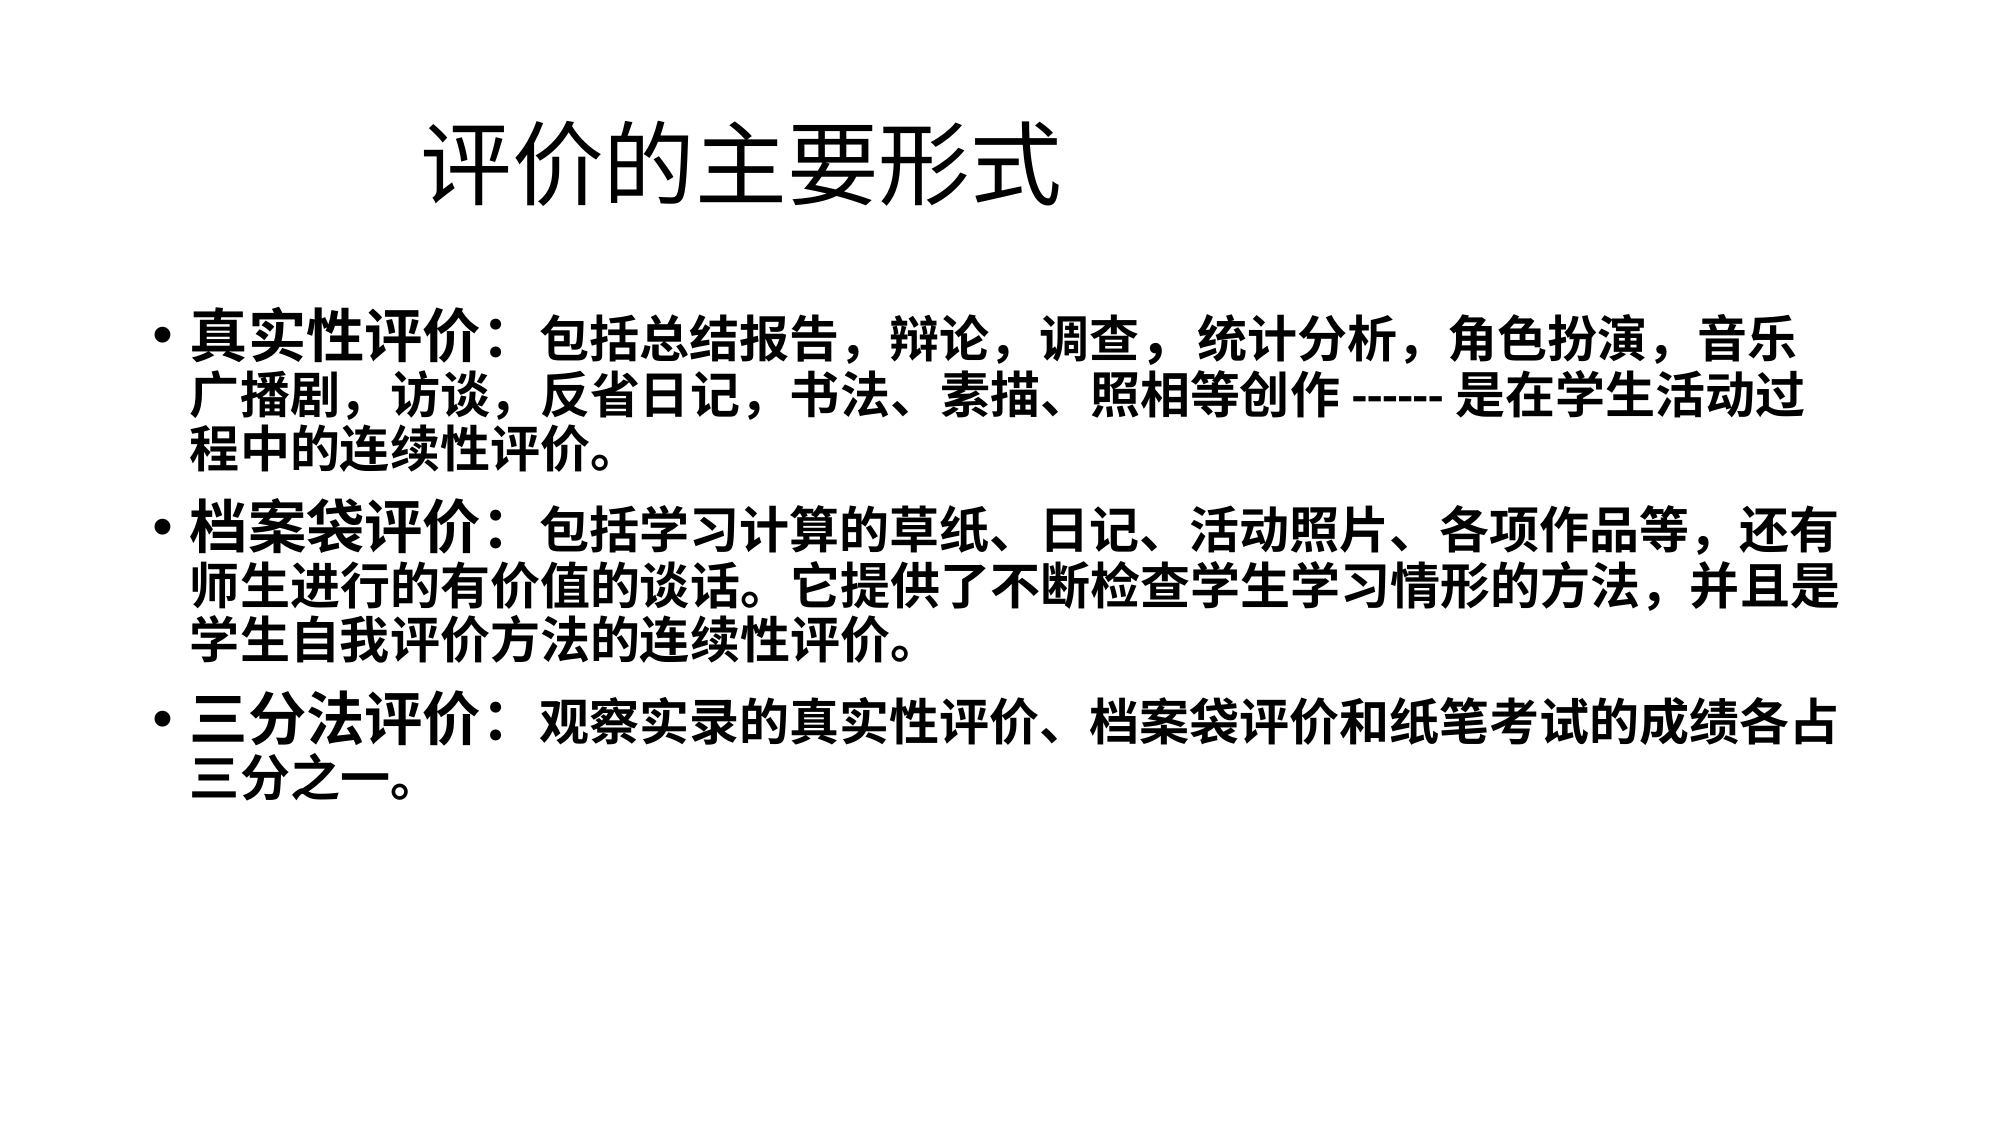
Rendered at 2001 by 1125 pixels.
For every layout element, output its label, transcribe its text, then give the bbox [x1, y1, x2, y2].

list 真实性评价：包括总结报告，辩论，调查，统计分析，角色扮演，音乐广播剧，访谈，反省日记，书法、素描、照相等创作------是在学生活动过程中的连续性评价。 档案袋评价：包括学习计算的草纸、日记、活动照片、各项作品等，还有师生进行的有价值的谈话。它提供了不断检查学生学习情形的方法，并且是学生自我评价方法的连续性评价。 三分法评价：观察实录的真实性评价、档案袋评价和纸笔考试的成绩各占三分之一。 [137, 299, 1863, 1014]
title 评价的主要形式 [137, 59, 1863, 278]
